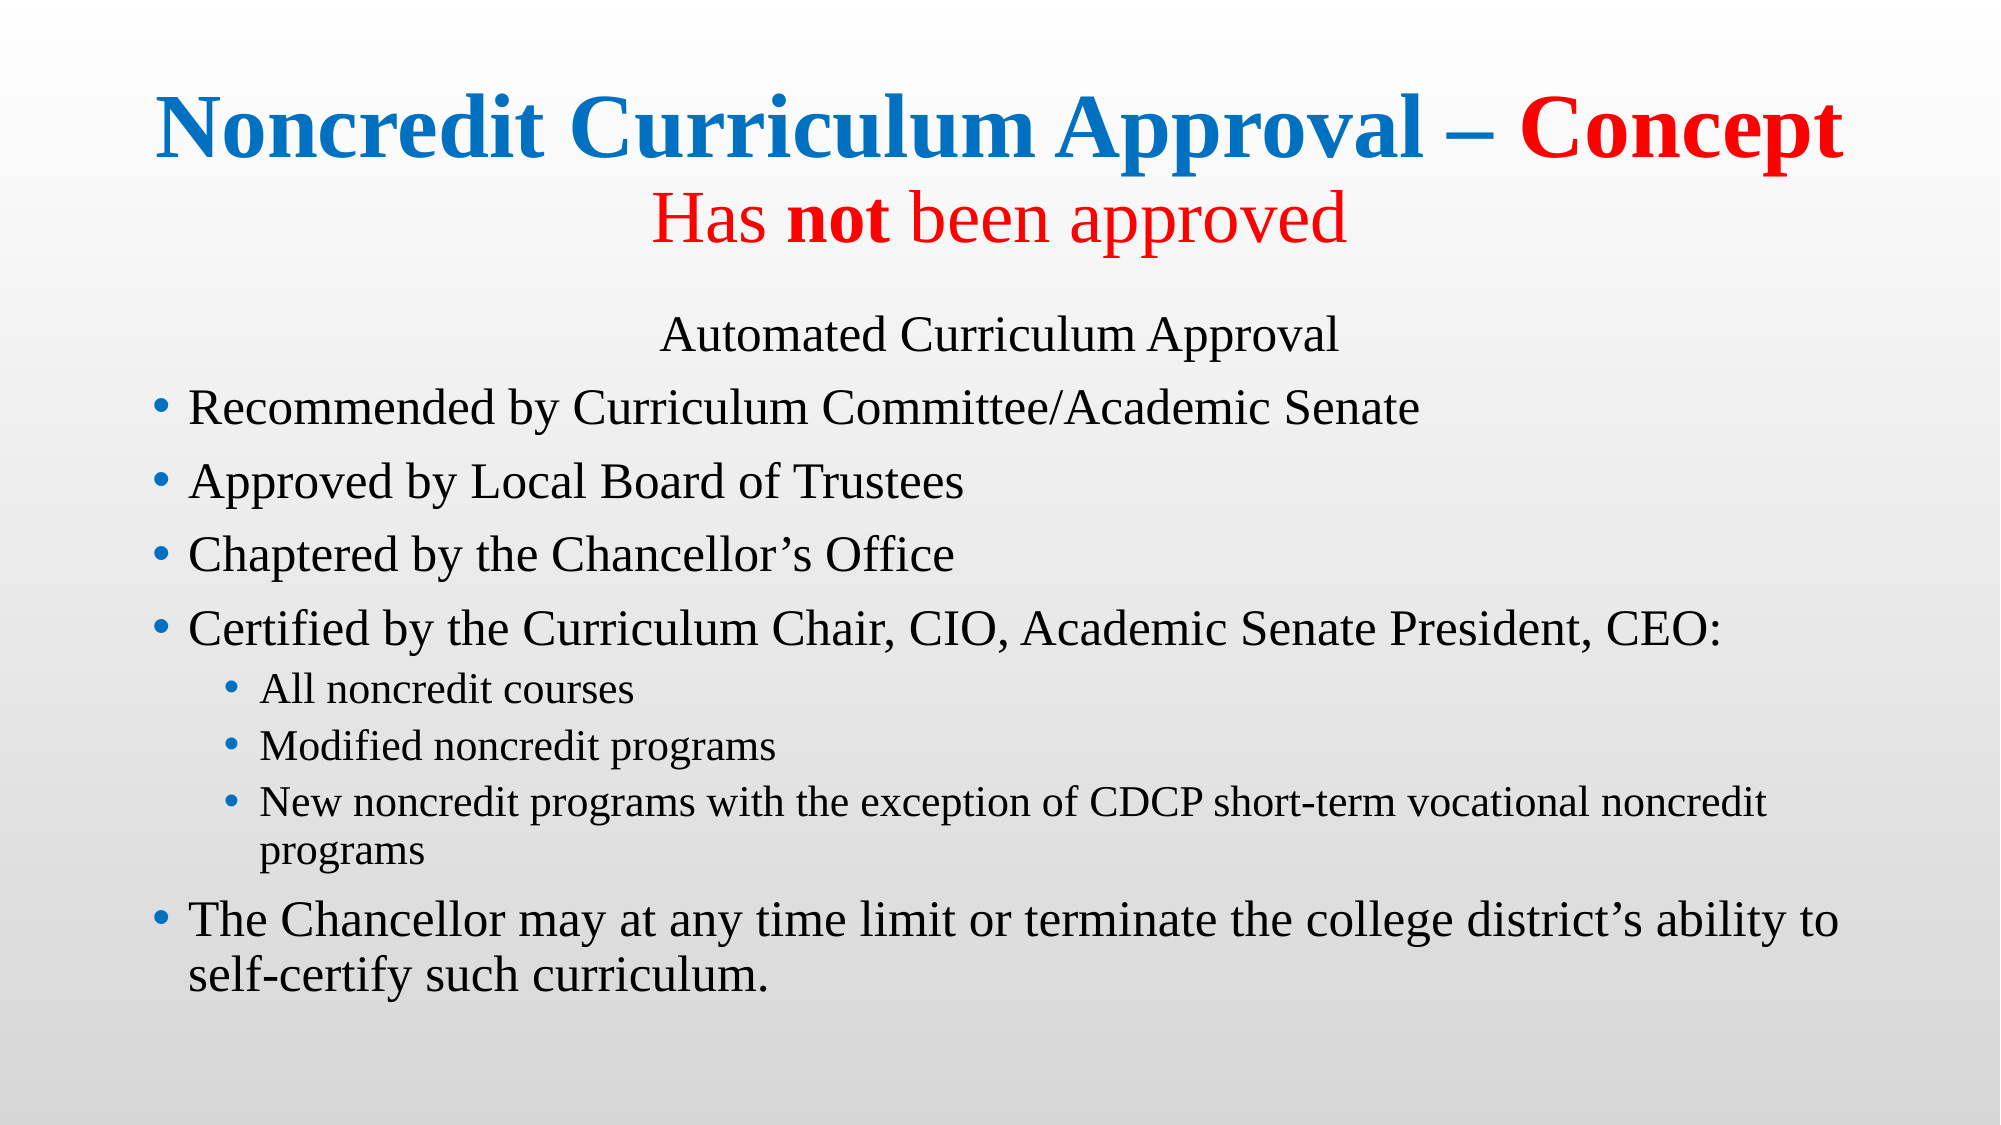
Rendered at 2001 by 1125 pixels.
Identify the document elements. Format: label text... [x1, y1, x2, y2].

title Noncredit Curriculum Approval – Concept Has not been approved [137, 59, 1863, 278]
list Automated Curriculum Approval Recommended by Curriculum Committee/Academic Senate Approved by Local Board of Trustees Chaptered by the Chancellor’s Office Certified by the Curriculum Chair, CIO, Academic Senate President, CEO: All noncredit courses Modified noncredit programs New noncredit programs with the exception of CDCP short-term vocational noncredit programs The Chancellor may at any time limit or terminate the college district’s ability to self-certify such curriculum. [137, 299, 1863, 1014]
